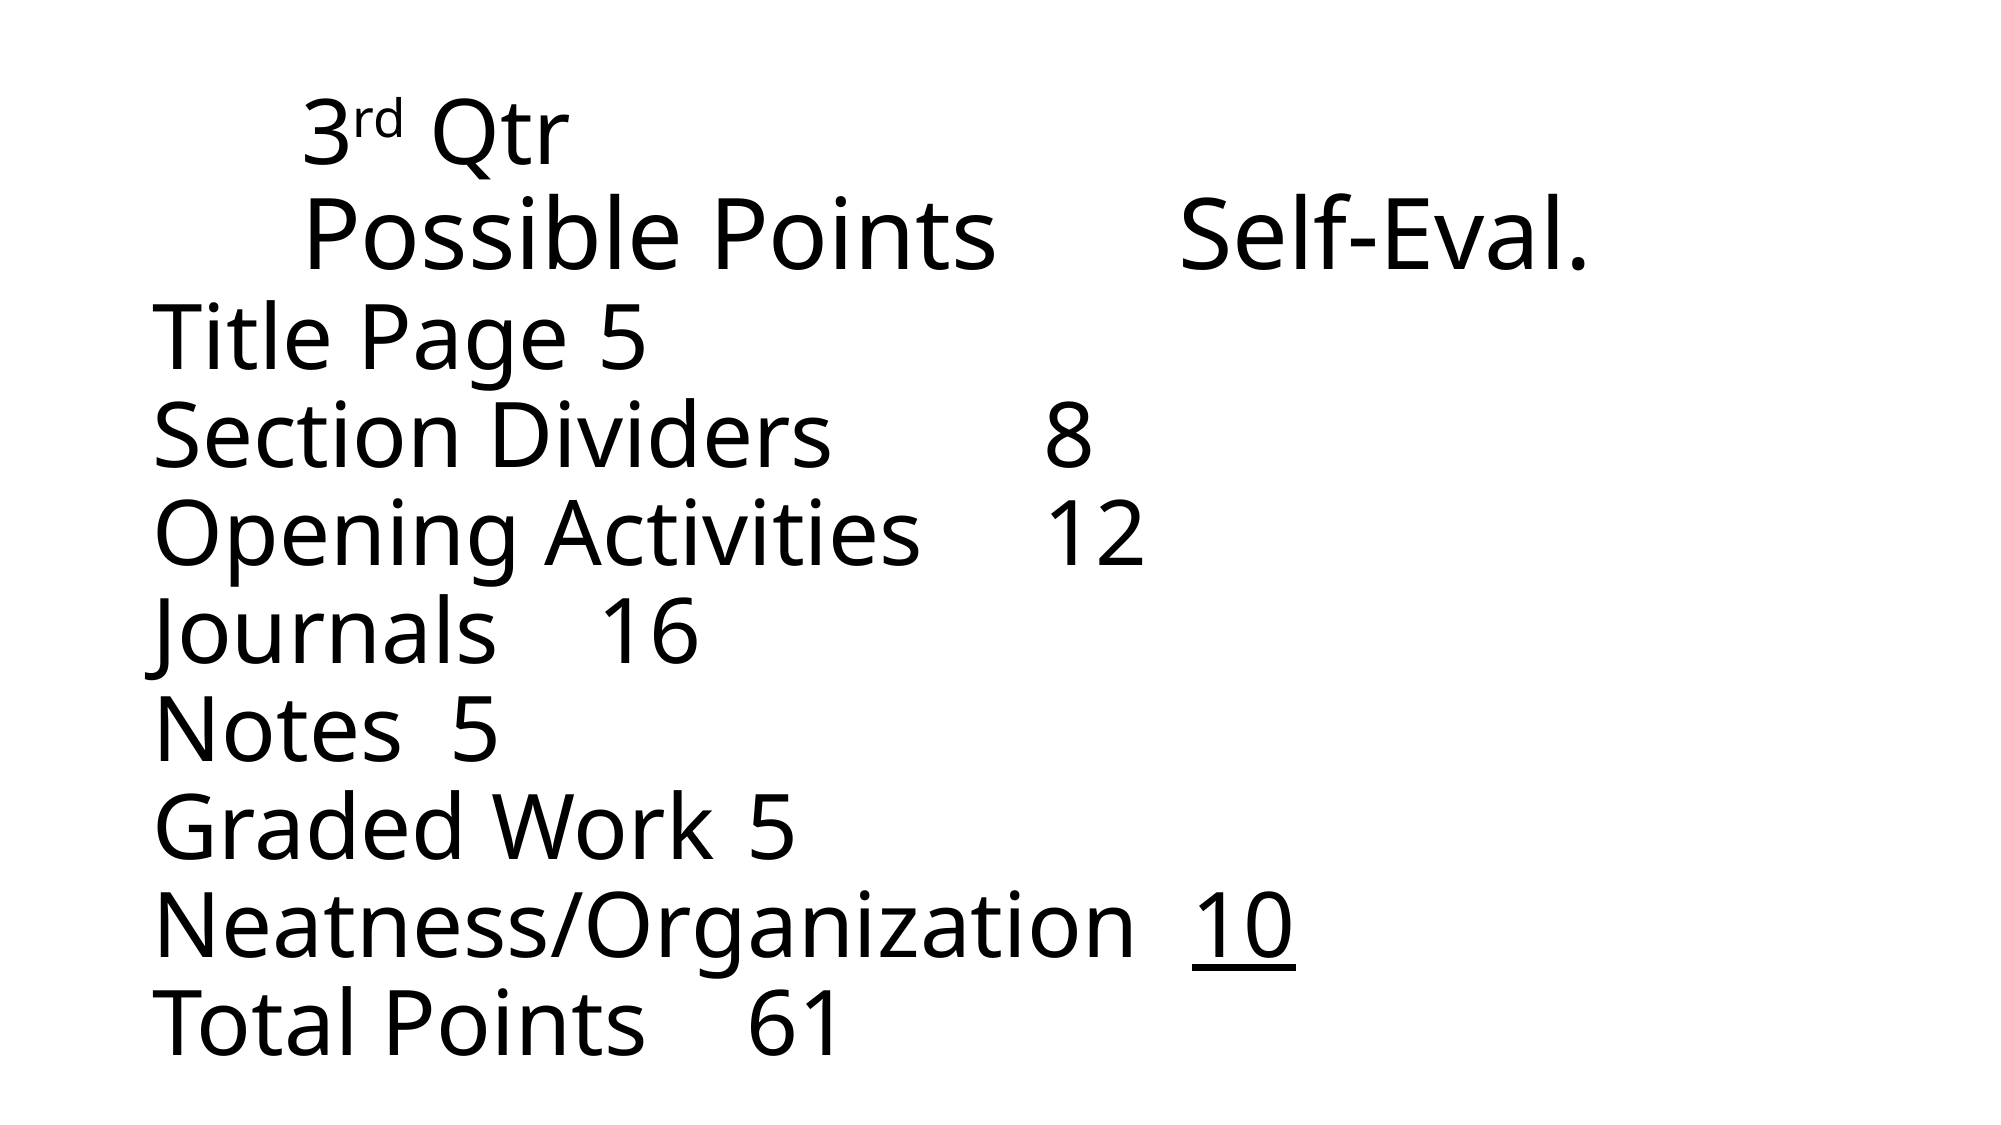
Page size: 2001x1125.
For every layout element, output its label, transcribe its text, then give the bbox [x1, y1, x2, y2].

title 3rd Qtr Possible Points Self-Eval. Title Page 5 Section Dividers 8 Opening Activities 12 Journals 16 Notes 5 Graded Work 5 Neatness/Organization 10 Total Points 61 [137, 59, 1863, 1102]
